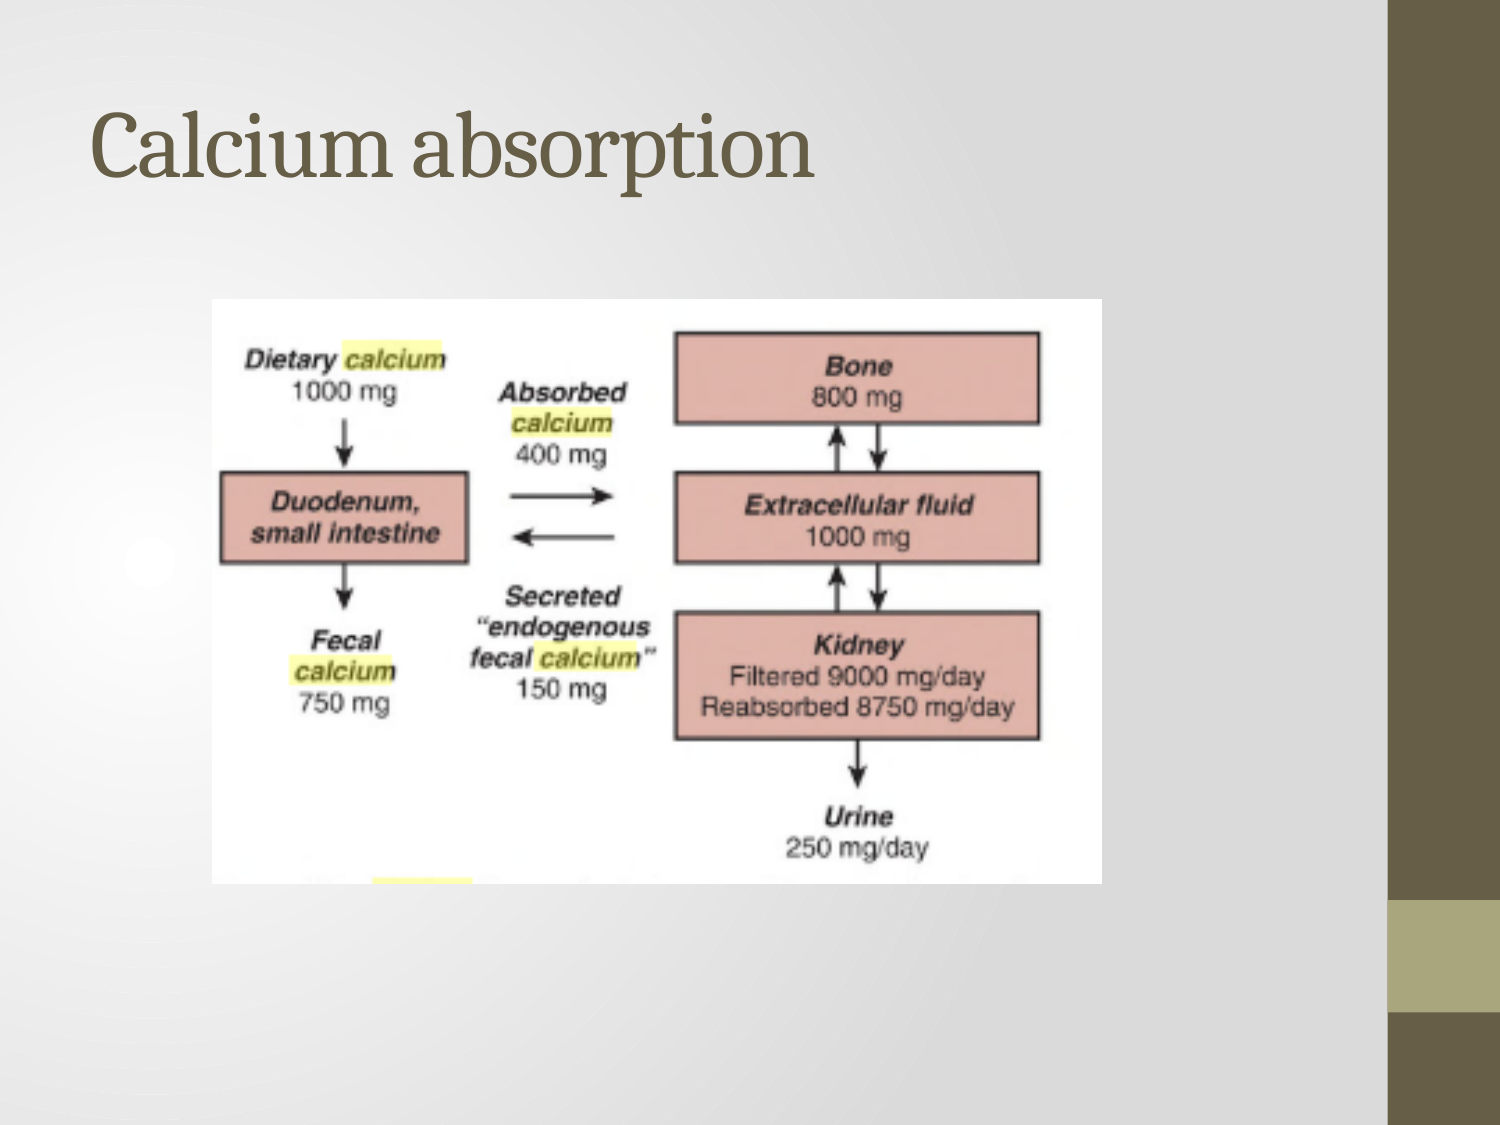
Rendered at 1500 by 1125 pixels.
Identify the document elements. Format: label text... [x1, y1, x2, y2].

title Calcium absorption [75, 45, 1325, 233]
picture [211, 299, 1103, 885]
